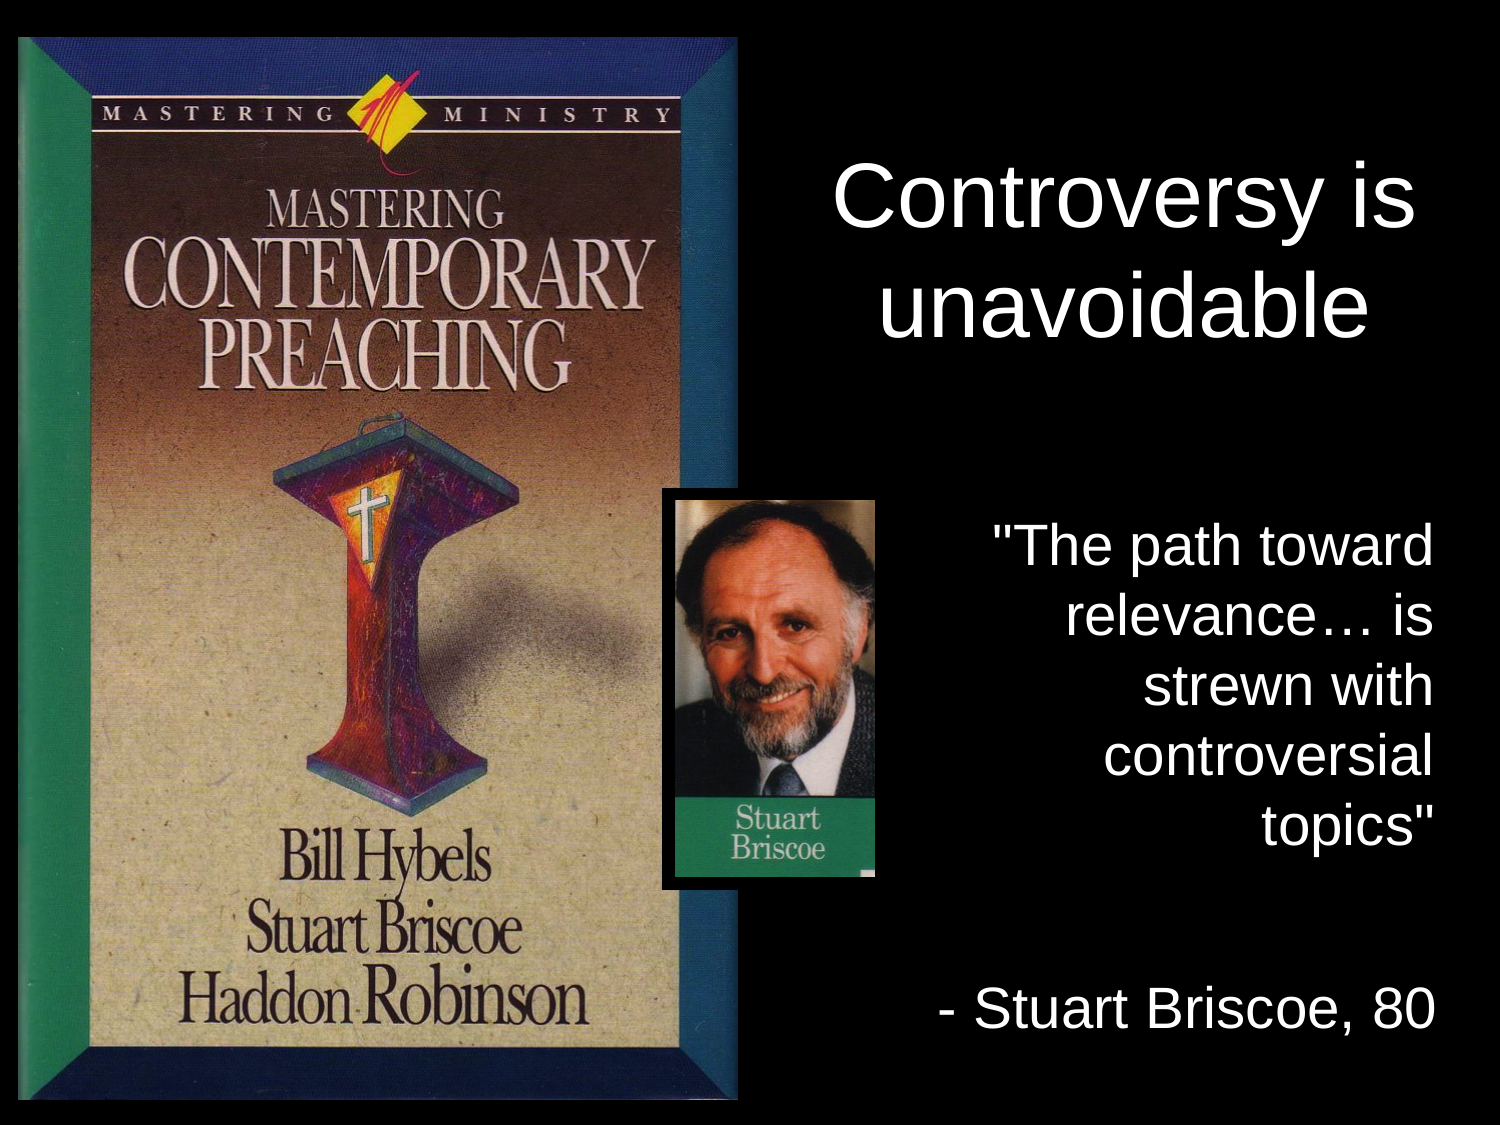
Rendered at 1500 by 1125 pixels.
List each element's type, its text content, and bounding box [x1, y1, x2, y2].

text_box "The path toward relevance… is strewn with controversial topics" [900, 500, 1450, 865]
title Controversy is unavoidable [774, 99, 1475, 393]
text_box - Stuart Briscoe, 80 [825, 962, 1453, 1048]
picture [18, 37, 876, 1101]
